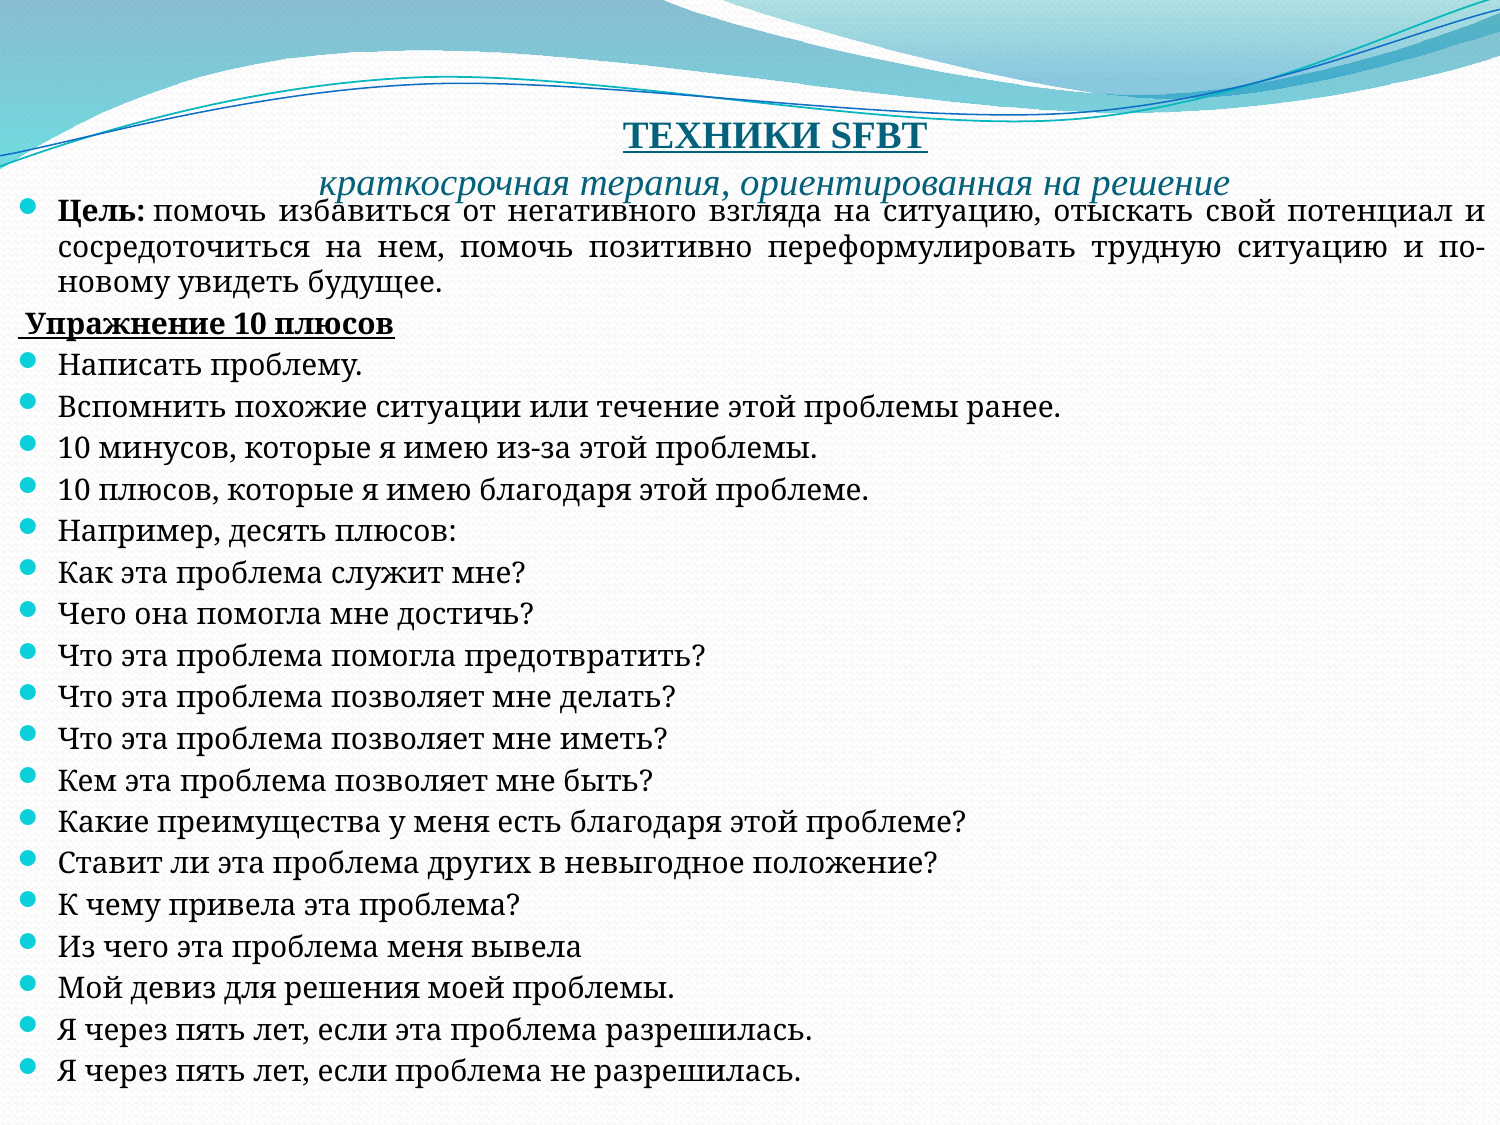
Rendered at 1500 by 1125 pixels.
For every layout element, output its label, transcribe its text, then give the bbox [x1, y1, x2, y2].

title ТЕХНИКИ SFBT краткосрочная терапия, ориентированная на решение [100, 101, 1451, 184]
list Цель: помочь избавиться от негативного взгляда на ситуацию, отыскать свой потенциал и сосредоточиться на нем, помочь позитивно переформулировать трудную ситуацию и по-новому увидеть будущее. Упражнение 10 плюсов Написать проблему. Вспомнить похожие ситуации или течение этой проблемы ранее. 10 минусов, которые я имею из-за этой проблемы. 10 плюсов, которые я имею благодаря этой проблеме. Например, десять плюсов: Как эта проблема служит мне? Чего она помогла мне достичь? Что эта проблема помогла предотвратить? Что эта проблема позволяет мне делать? Что эта проблема позволяет мне иметь? Кем эта проблема позволяет мне быть? Какие преимущества у меня есть благодаря этой проблеме? Ставит ли эта проблема других в невыгодное положение? К чему привела эта проблема? Из чего эта проблема меня вывела Мой девиз для решения моей проблемы. Я через пять лет, если эта проблема разрешилась. Я через пять лет, если проблема не разрешилась. [2, 184, 1500, 1106]
